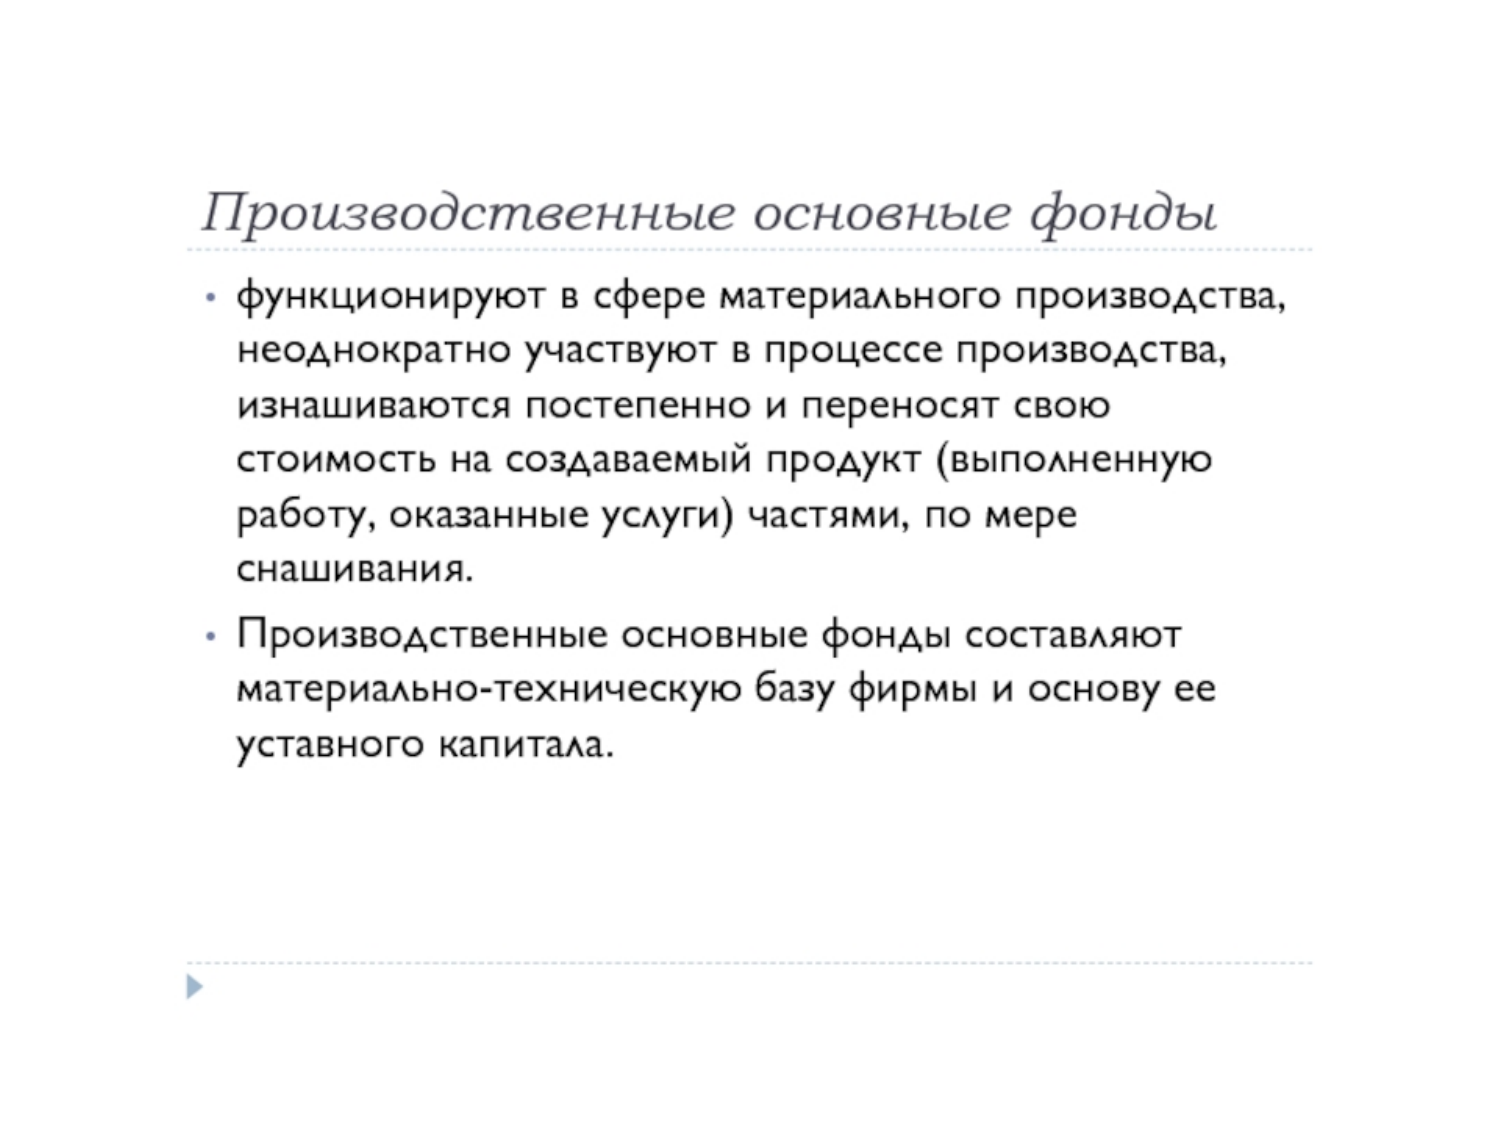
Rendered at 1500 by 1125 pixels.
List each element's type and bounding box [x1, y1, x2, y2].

picture [124, 93, 1376, 1032]
